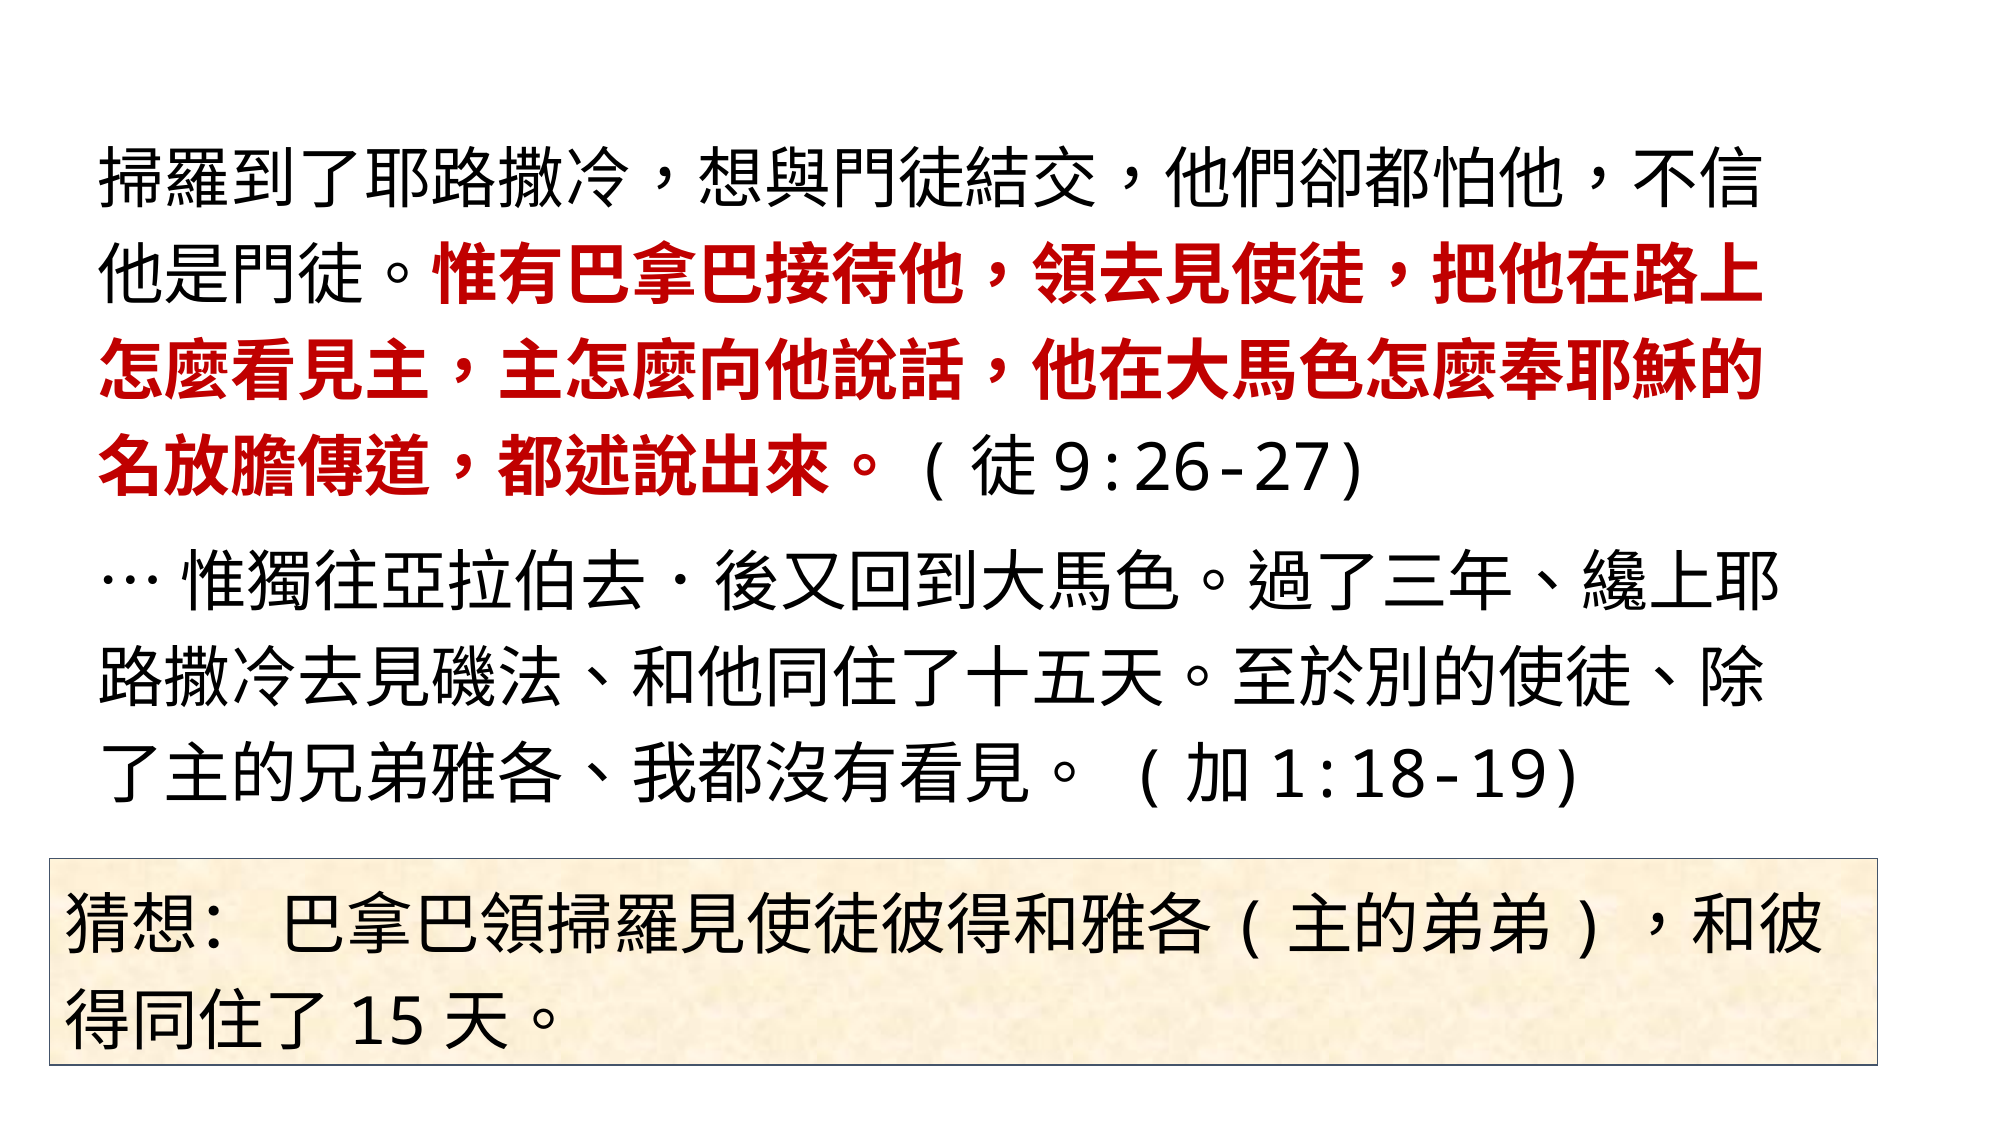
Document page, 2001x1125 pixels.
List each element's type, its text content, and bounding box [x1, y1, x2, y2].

text_box 掃羅到了耶路撒冷，想與門徒結交，他們卻都怕他，不信他是門徒。惟有巴拿巴接待他，領去見使徒，把他在路上怎麼看見主，主怎麼向他說話，他在大馬色怎麼奉耶穌的名放膽傳道，都述說出來。(徒9:26-27) [82, 112, 1845, 511]
text_box …惟獨往亞拉伯去．後又回到大馬色。過了三年、纔上耶路撒冷去見磯法、和他同住了十五天。至於別的使徒、除了主的兄弟雅各、我都沒有看見。 (加1:18-19) [82, 515, 1845, 818]
text_box 猜想： 巴拿巴領掃羅見使徒彼得和雅各(主的弟弟)，和彼得同住了15天。 [49, 858, 1878, 1066]
